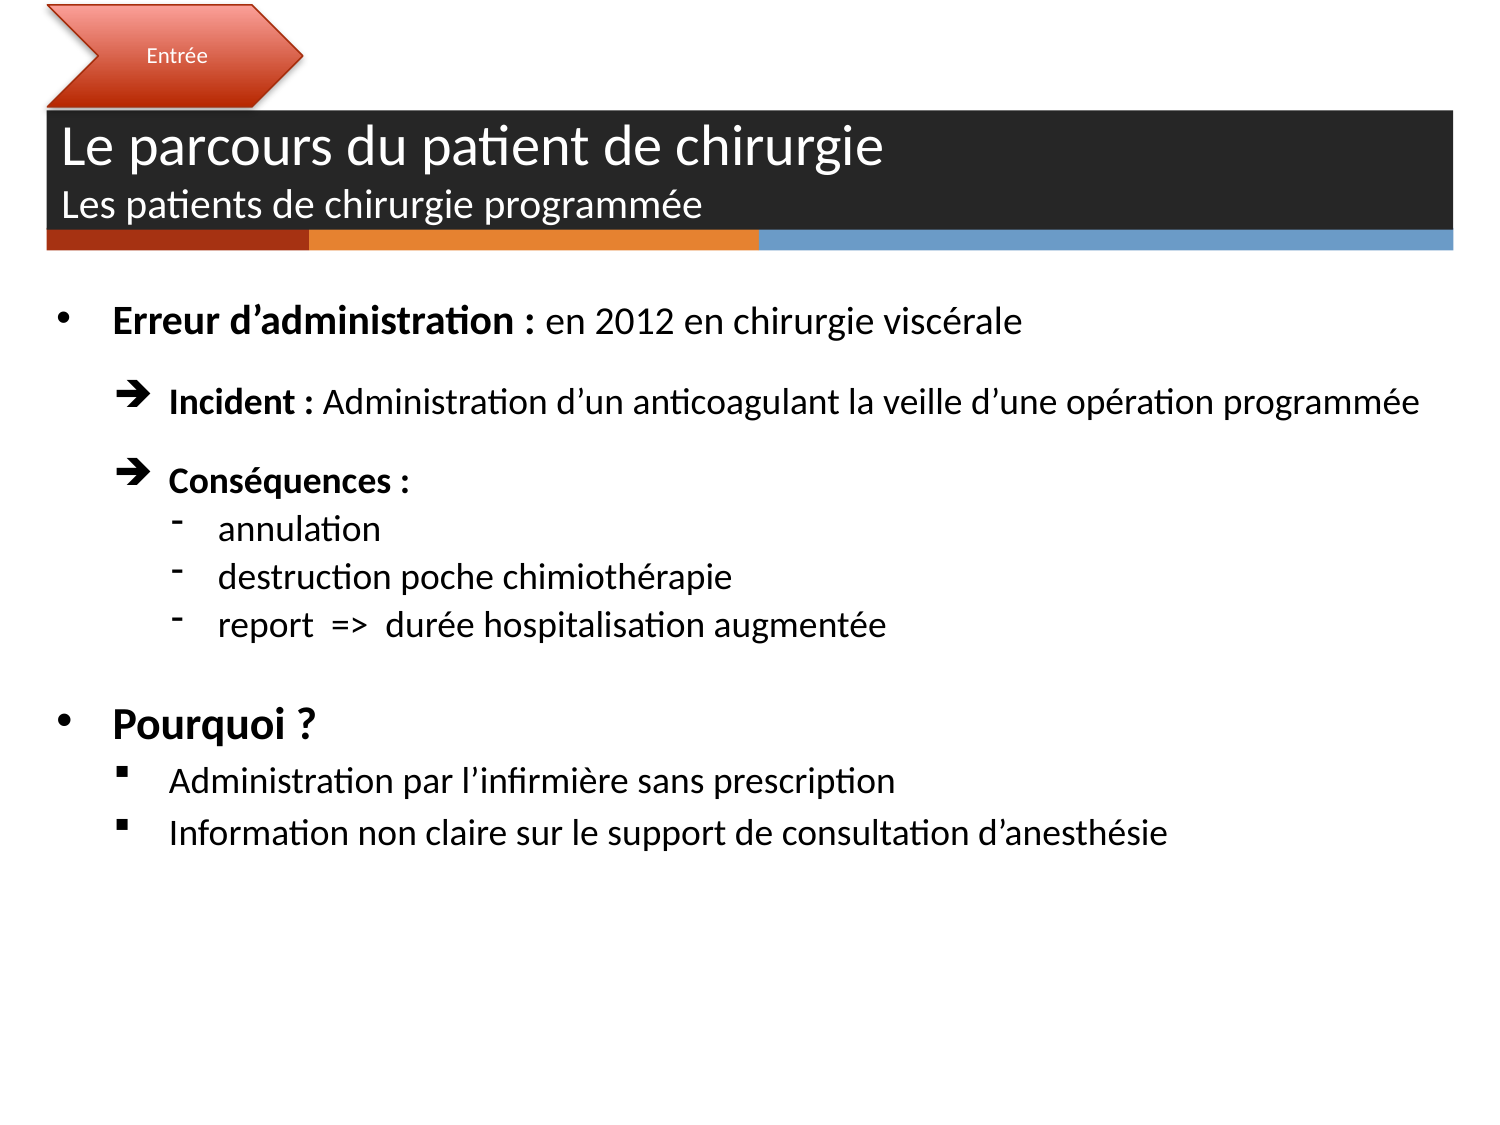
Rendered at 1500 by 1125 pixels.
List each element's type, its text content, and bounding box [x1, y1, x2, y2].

text_box Le parcours du patient de chirurgie Les patients de chirurgie programmée [46, 99, 1453, 235]
text_box Erreur d’administration : en 2012 en chirurgie viscérale Incident : Administration d’un anticoagulant la veille d’une opération programmée Conséquences : annulation destruction poche chimiothérapie report => durée hospitalisation augmentée Pourquoi ? Administration par l’infirmière sans prescription Information non claire sur le support de consultation d’anesthésie [41, 299, 1500, 1015]
